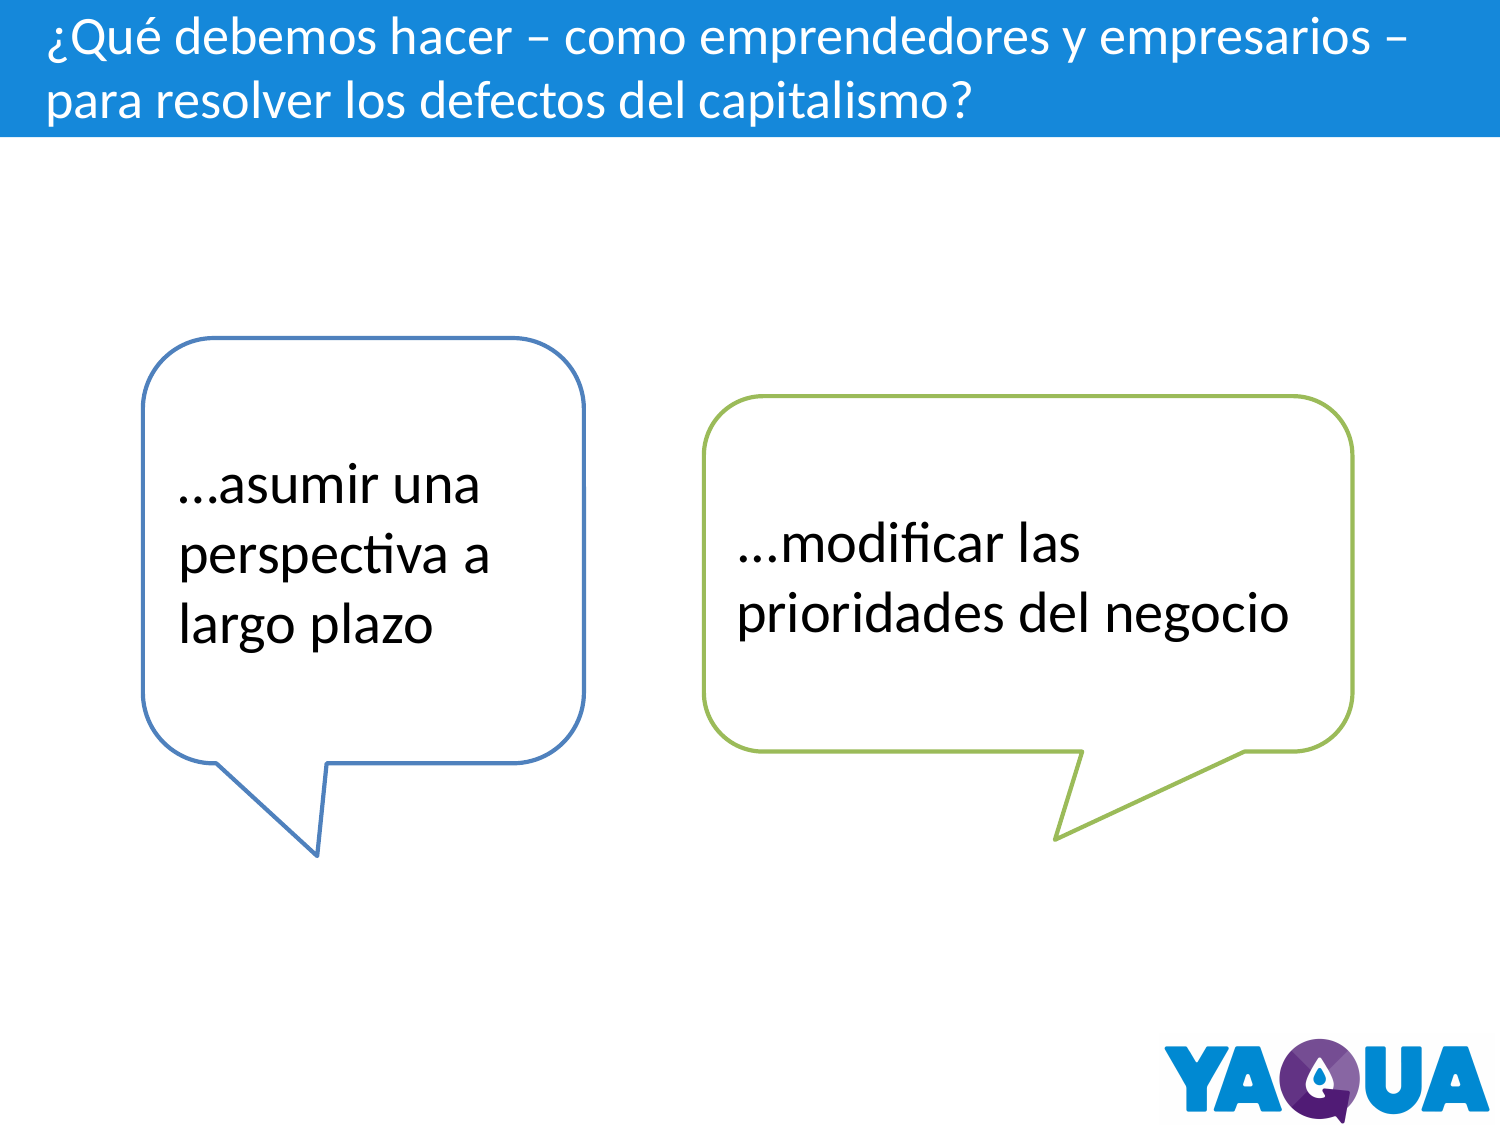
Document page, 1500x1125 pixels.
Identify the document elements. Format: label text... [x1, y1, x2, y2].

text_box ...modificar las prioridades del negocio [701, 394, 1355, 842]
picture [1159, 1033, 1495, 1125]
text_box …asumir una perspectiva a largo plazo [140, 335, 587, 859]
text_box ¿Qué debemos hacer – como emprendedores y empresarios – para resolver los defectos del capitalismo? [0, 0, 1500, 138]
